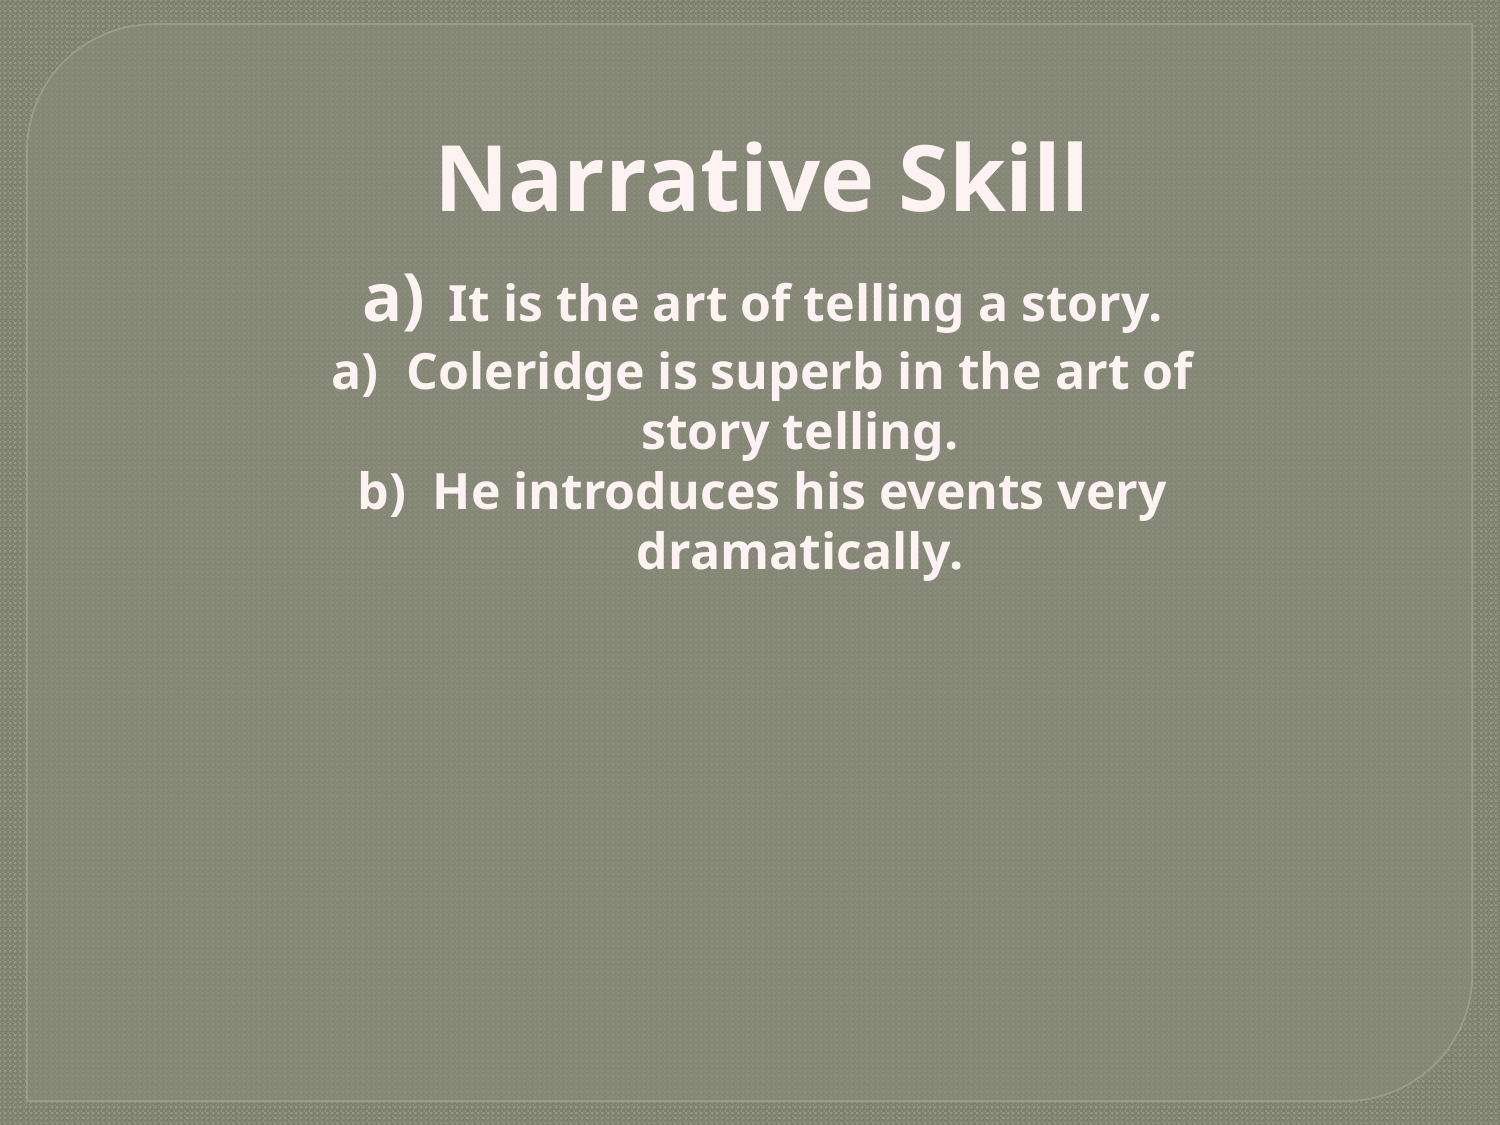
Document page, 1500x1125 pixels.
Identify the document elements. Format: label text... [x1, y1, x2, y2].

text_box Narrative Skill a) It is the art of telling a story. Coleridge is superb in the art of story telling. He introduces his events very dramatically. [262, 112, 1263, 858]
